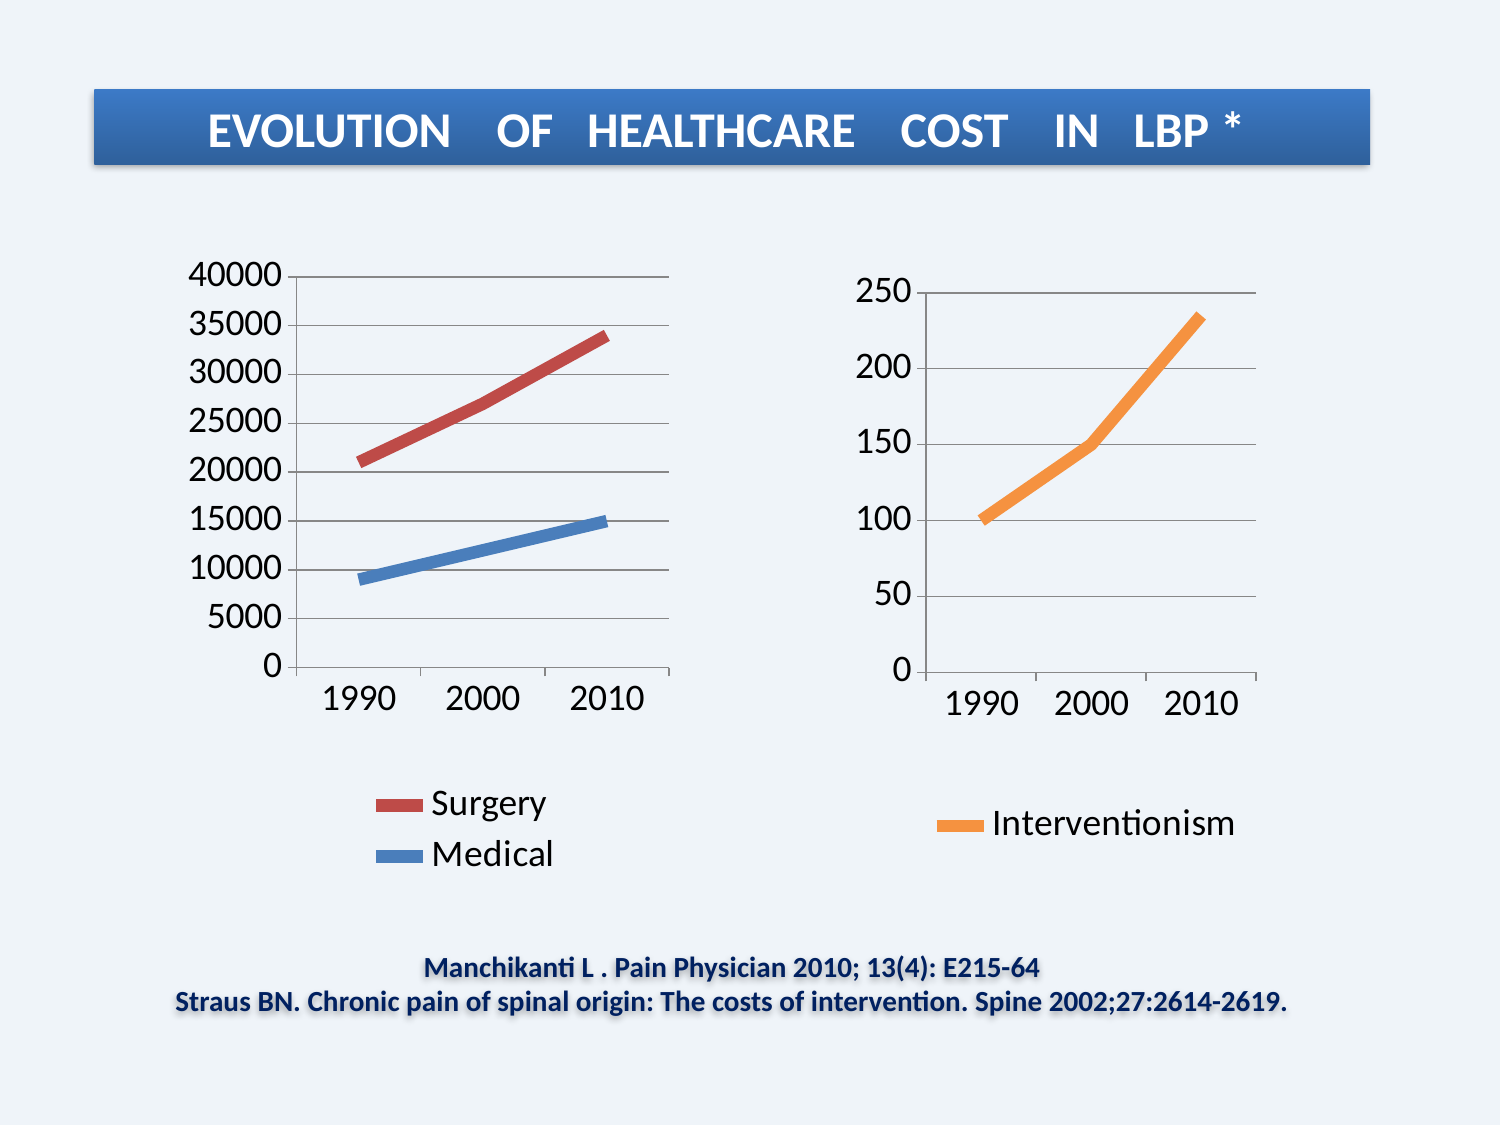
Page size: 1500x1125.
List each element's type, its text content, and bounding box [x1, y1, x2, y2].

chart [785, 219, 1365, 894]
text_box EVOLUTION OF HEALTHCARE COST IN LBP * [94, 89, 1371, 165]
chart [147, 243, 774, 941]
text_box Manchikanti L . Pain Physician 2010; 13(4): E215-64 Straus BN. Chronic pain of spinal origin: The costs of intervention. Spine 2002;27:2614-2619. [94, 940, 1371, 1125]
